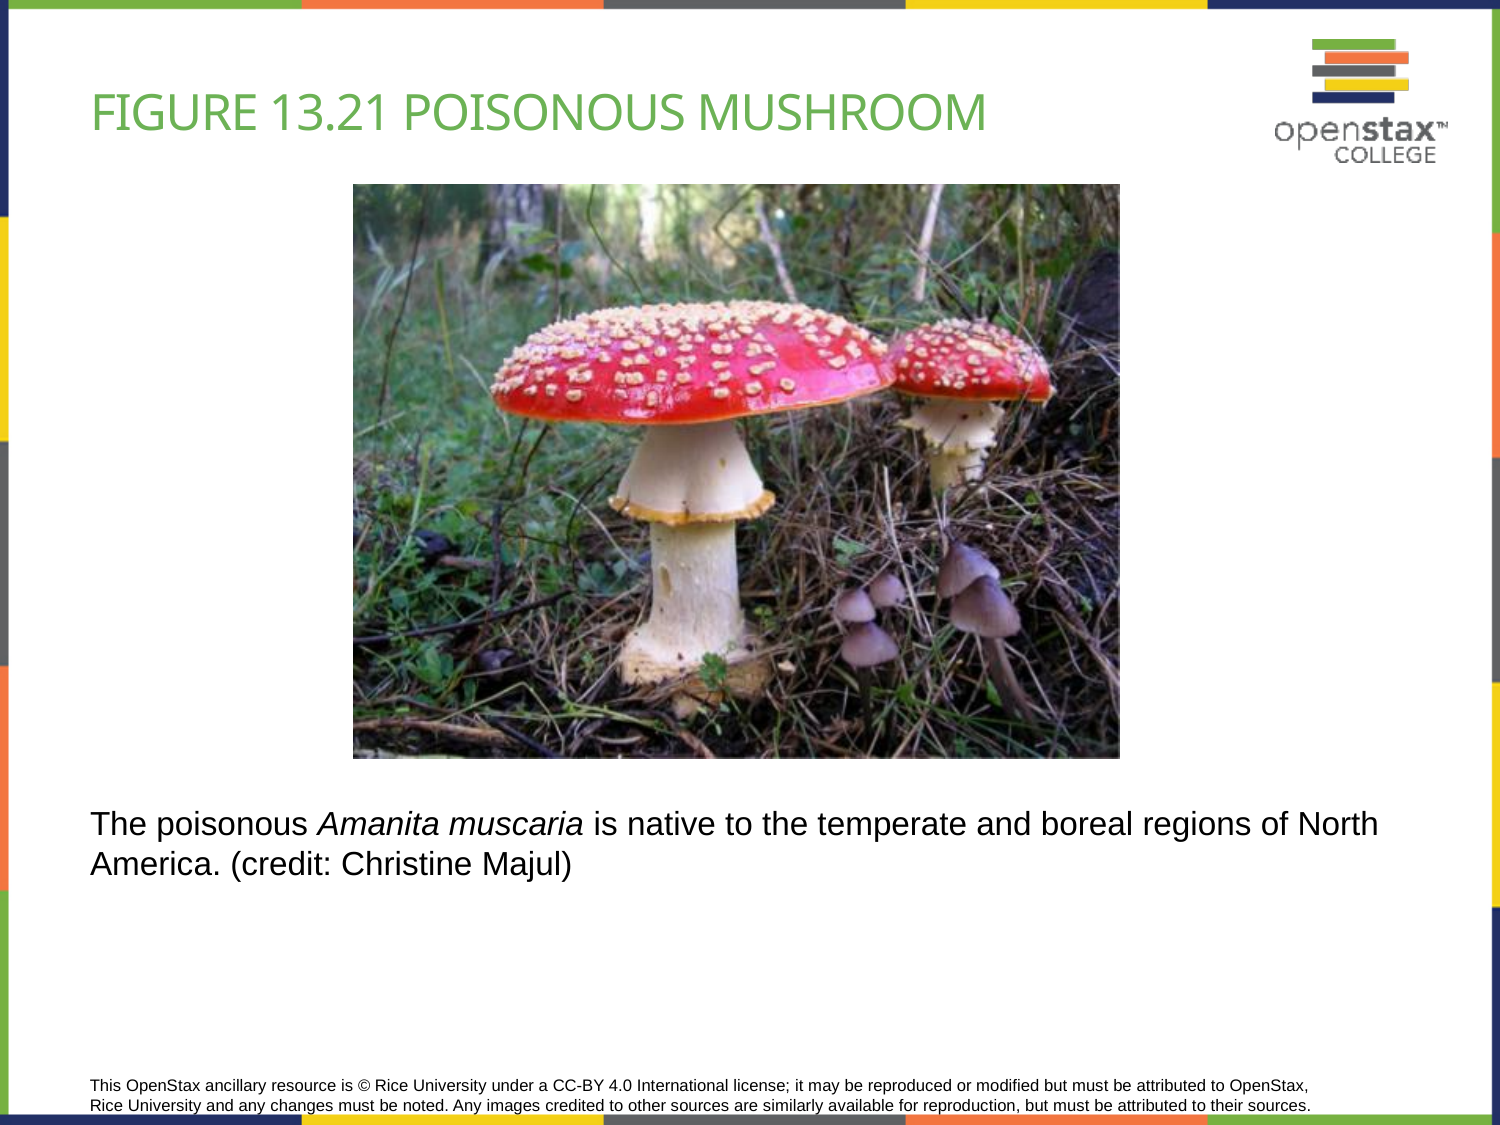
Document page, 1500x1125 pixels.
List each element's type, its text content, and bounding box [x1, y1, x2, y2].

text_box This OpenStax ancillary resource is © Rice University under a CC-BY 4.0 International license; it may be reproduced or modified but must be attributed to OpenStax, Rice University and any changes must be noted. Any images credited to other sources are similarly available for reproduction, but must be attributed to their sources. [75, 1067, 1336, 1114]
title Figure 13.21 poisonous mushroom [75, 39, 1274, 148]
list The poisonous Amanita muscaria is native to the temperate and boreal regions of North America. (credit: Christine Majul) [75, 794, 1398, 986]
picture [0, 0, 1500, 1125]
